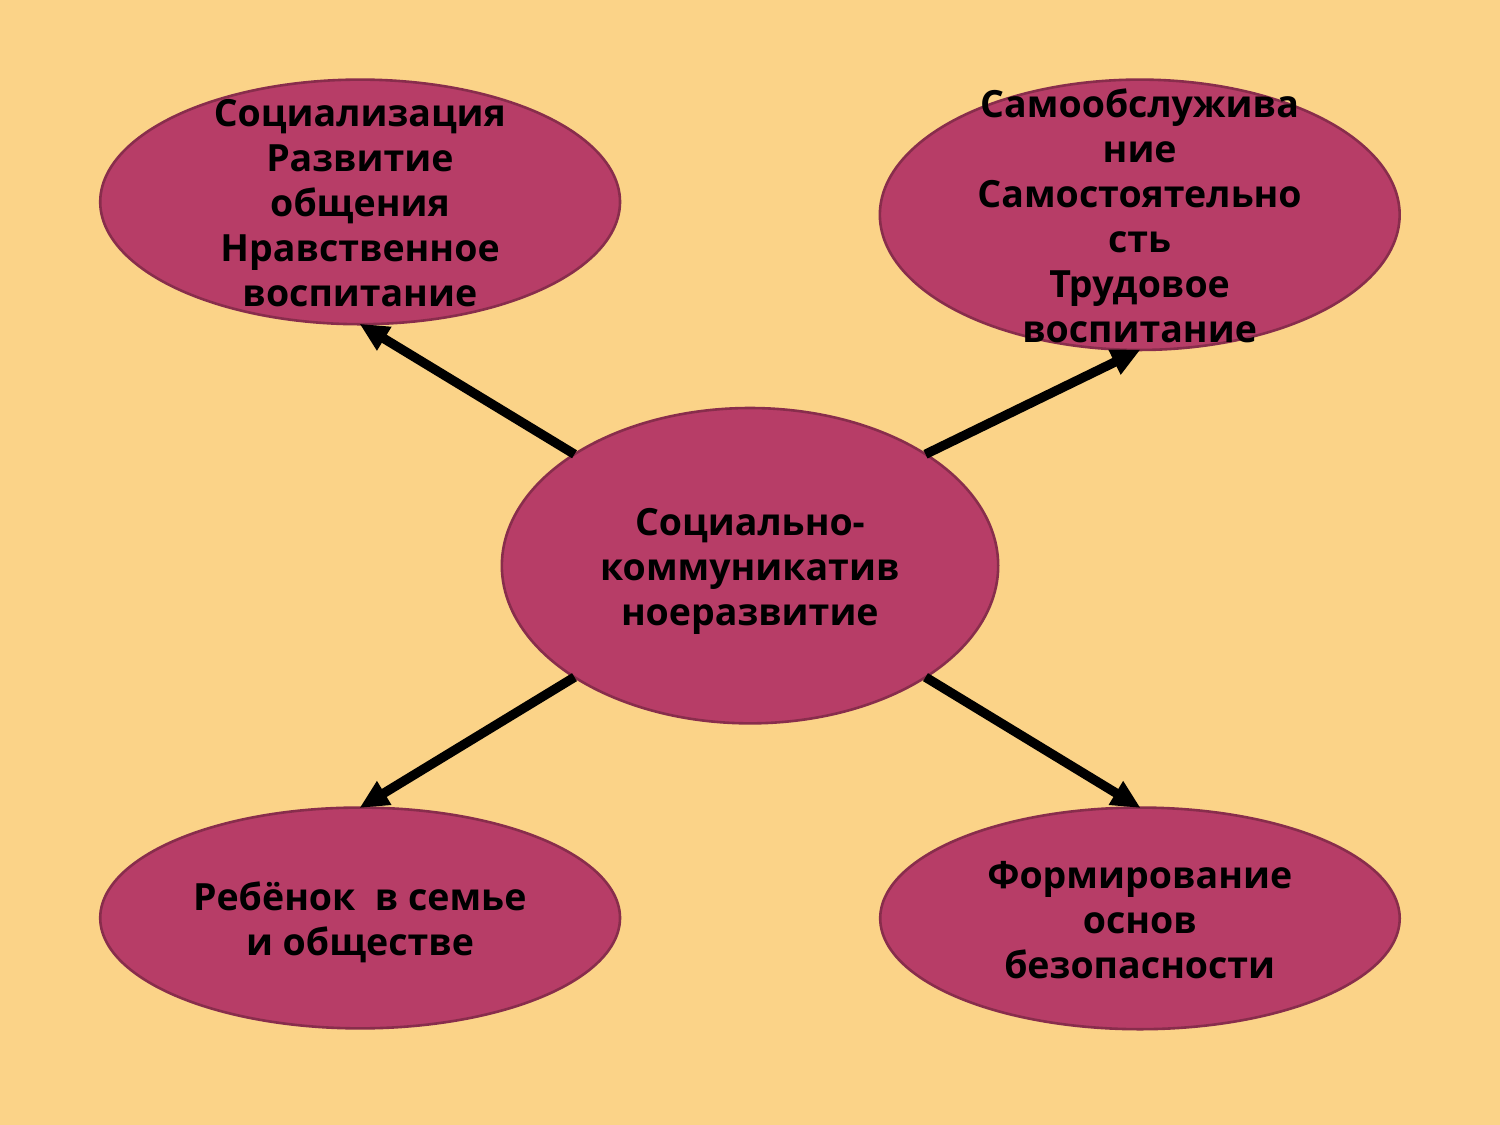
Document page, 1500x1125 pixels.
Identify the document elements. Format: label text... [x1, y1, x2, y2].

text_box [360, 677, 575, 808]
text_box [925, 677, 1141, 808]
text_box Ребёнок в семье и обществе [98, 806, 622, 1030]
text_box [360, 324, 575, 455]
text_box Социально- коммуникативноеразвитие [500, 406, 1000, 725]
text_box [925, 349, 1140, 455]
text_box Формирование основ безопасности [878, 806, 1402, 1031]
text_box Социализация Развитие общения Нравственное воспитание [98, 78, 622, 326]
text_box Самообслуживание Самостоятельность Трудовое воспитание [878, 78, 1401, 352]
